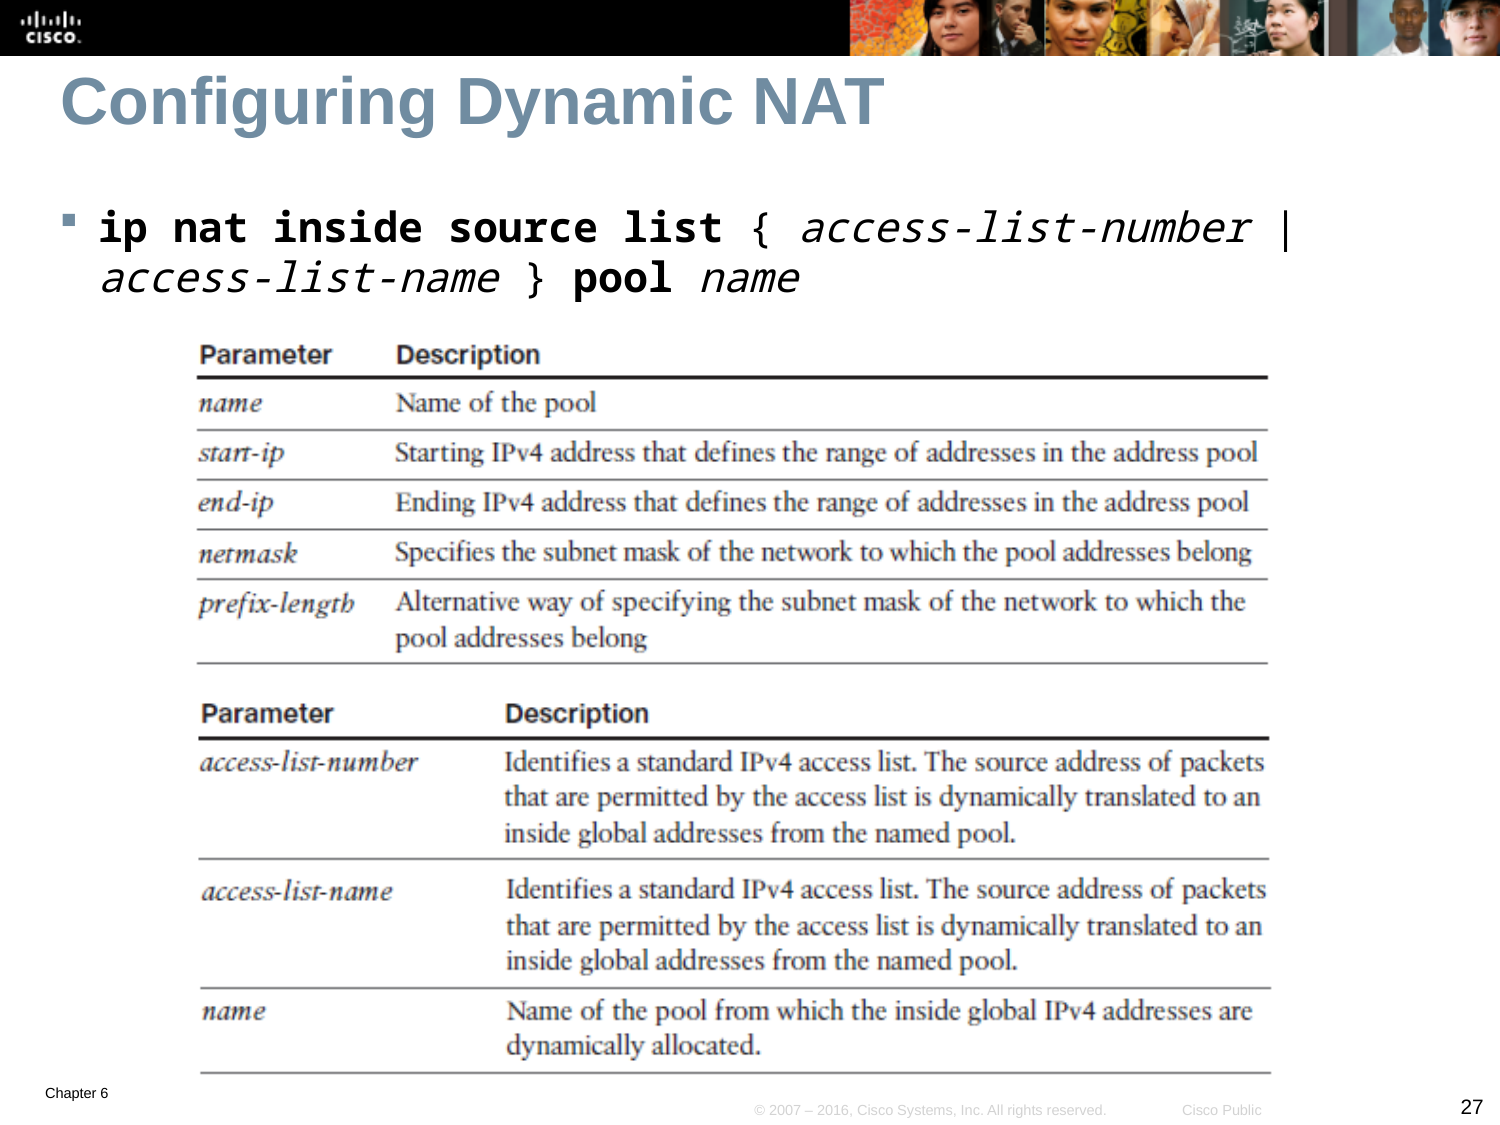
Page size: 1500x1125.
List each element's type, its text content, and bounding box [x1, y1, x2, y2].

picture [186, 332, 1292, 678]
title Configuring Dynamic NAT [45, 59, 1444, 182]
picture [0, 0, 1500, 56]
picture [196, 870, 1279, 1082]
list ip nat inside source list { access-list-number | access-list-name } pool name [45, 193, 1444, 1037]
picture [196, 679, 1279, 868]
